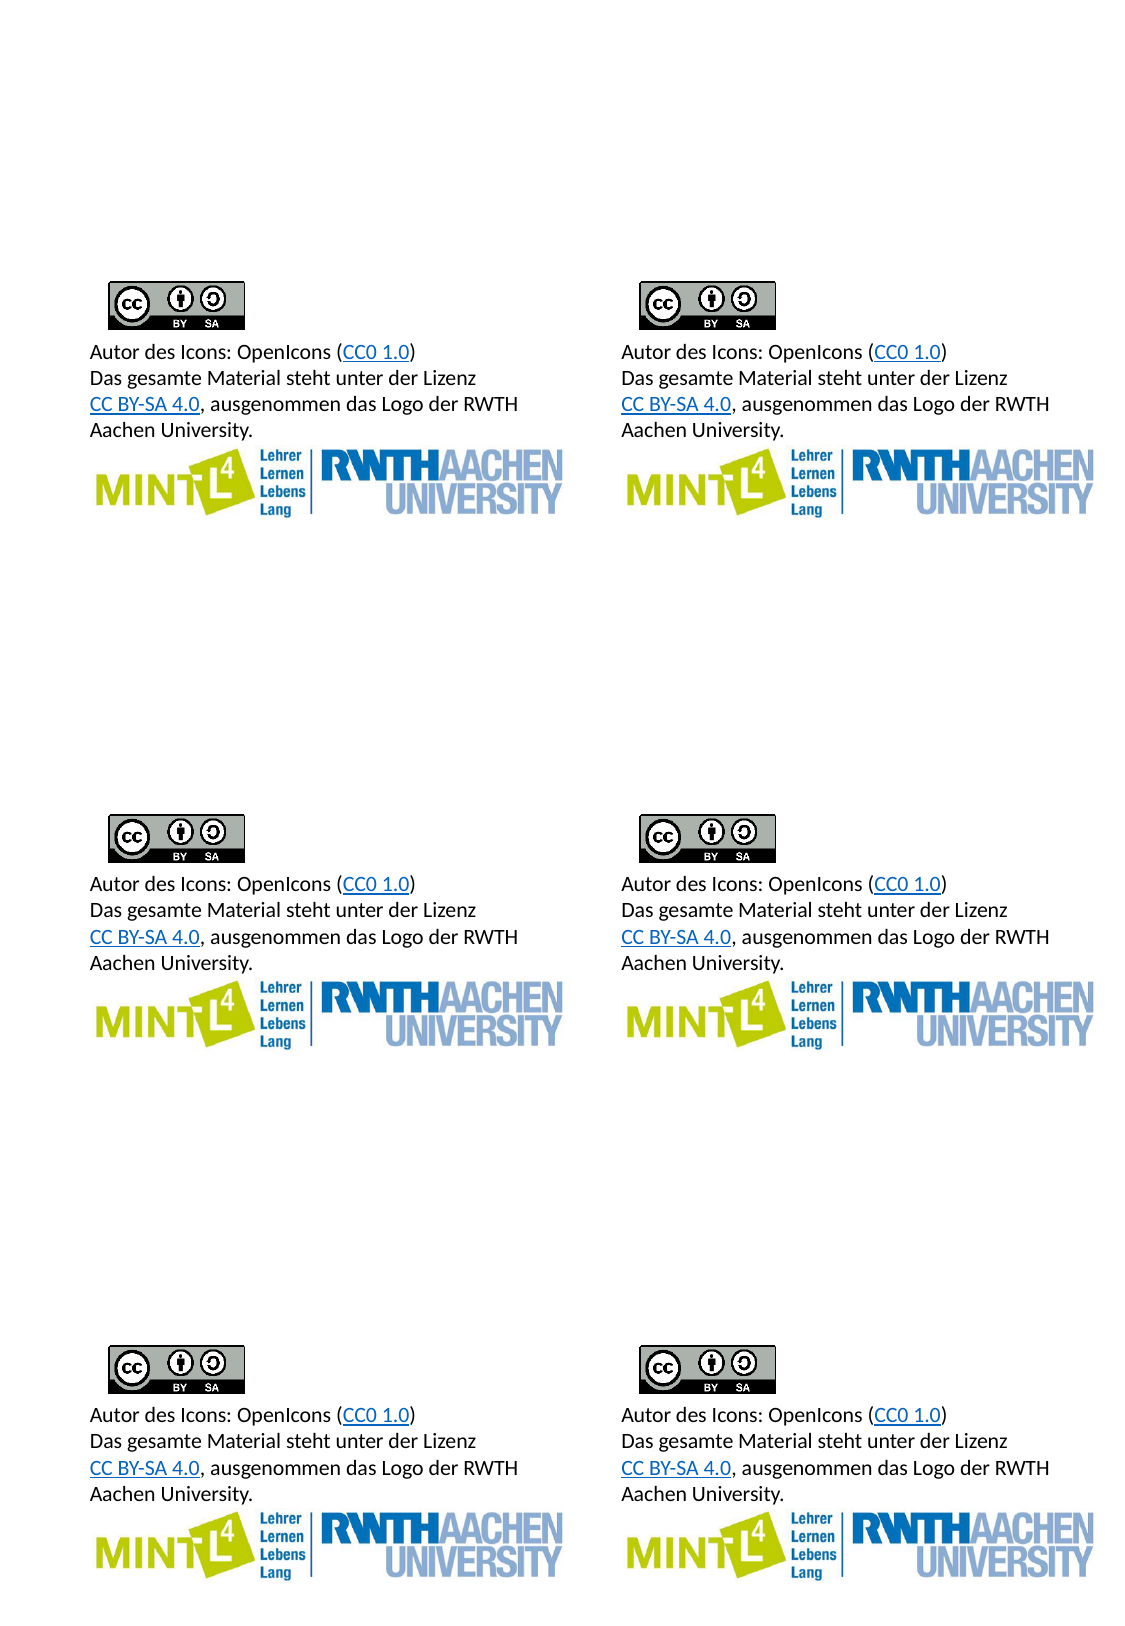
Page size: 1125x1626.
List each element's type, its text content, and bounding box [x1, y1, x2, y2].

picture [92, 445, 564, 520]
picture [92, 1508, 564, 1583]
picture [92, 977, 564, 1052]
picture [623, 445, 1095, 520]
picture [623, 1508, 1095, 1583]
text_box Autor des Icons: OpenIcons (CC0 1.0) Das gesamte Material steht unter der Lizenz CC BY-SA 4.0, ausgenommen das Logo der RWTH Aachen University. [74, 329, 594, 450]
picture [108, 281, 245, 330]
text_box Autor des Icons: OpenIcons (CC0 1.0) Das gesamte Material steht unter der Lizenz CC BY-SA 4.0, ausgenommen das Logo der RWTH Aachen University. [606, 329, 1125, 450]
picture [639, 281, 776, 330]
picture [108, 814, 245, 863]
picture [639, 814, 776, 863]
picture [623, 977, 1095, 1052]
text_box Autor des Icons: OpenIcons (CC0 1.0) Das gesamte Material steht unter der Lizenz CC BY-SA 4.0, ausgenommen das Logo der RWTH Aachen University. [606, 862, 1125, 983]
picture [108, 1345, 245, 1394]
picture [639, 1345, 776, 1394]
text_box Autor des Icons: OpenIcons (CC0 1.0) Das gesamte Material steht unter der Lizenz CC BY-SA 4.0, ausgenommen das Logo der RWTH Aachen University. [74, 1393, 594, 1514]
text_box Autor des Icons: OpenIcons (CC0 1.0) Das gesamte Material steht unter der Lizenz CC BY-SA 4.0, ausgenommen das Logo der RWTH Aachen University. [606, 1393, 1125, 1514]
text_box Autor des Icons: OpenIcons (CC0 1.0) Das gesamte Material steht unter der Lizenz CC BY-SA 4.0, ausgenommen das Logo der RWTH Aachen University. [74, 862, 594, 983]
